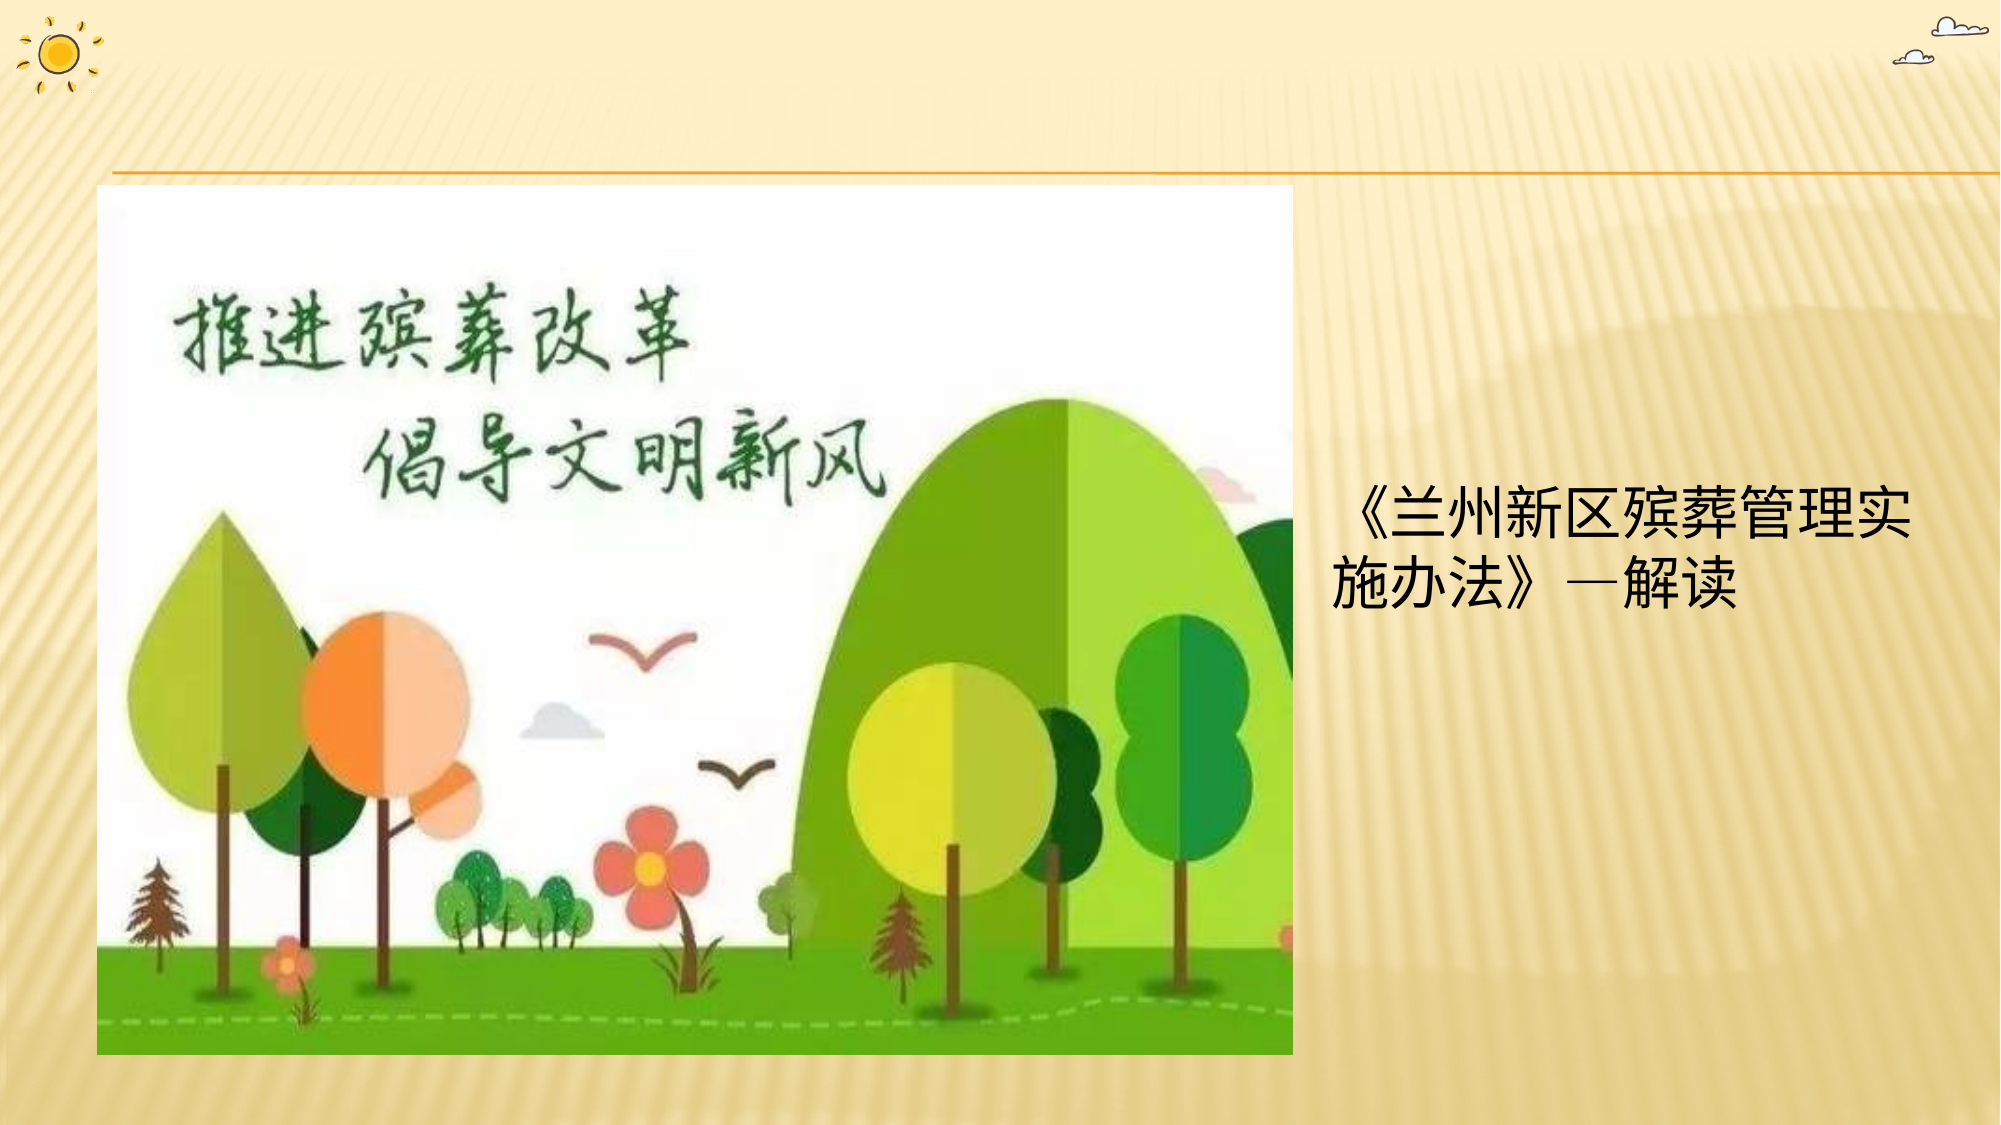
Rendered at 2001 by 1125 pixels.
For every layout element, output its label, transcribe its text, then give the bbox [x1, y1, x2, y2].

picture [0, 0, 119, 111]
text_box 《兰州新区殡葬管理实施办法》—解读 [1316, 468, 1961, 624]
picture [1881, 0, 2000, 81]
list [97, 185, 1294, 1055]
